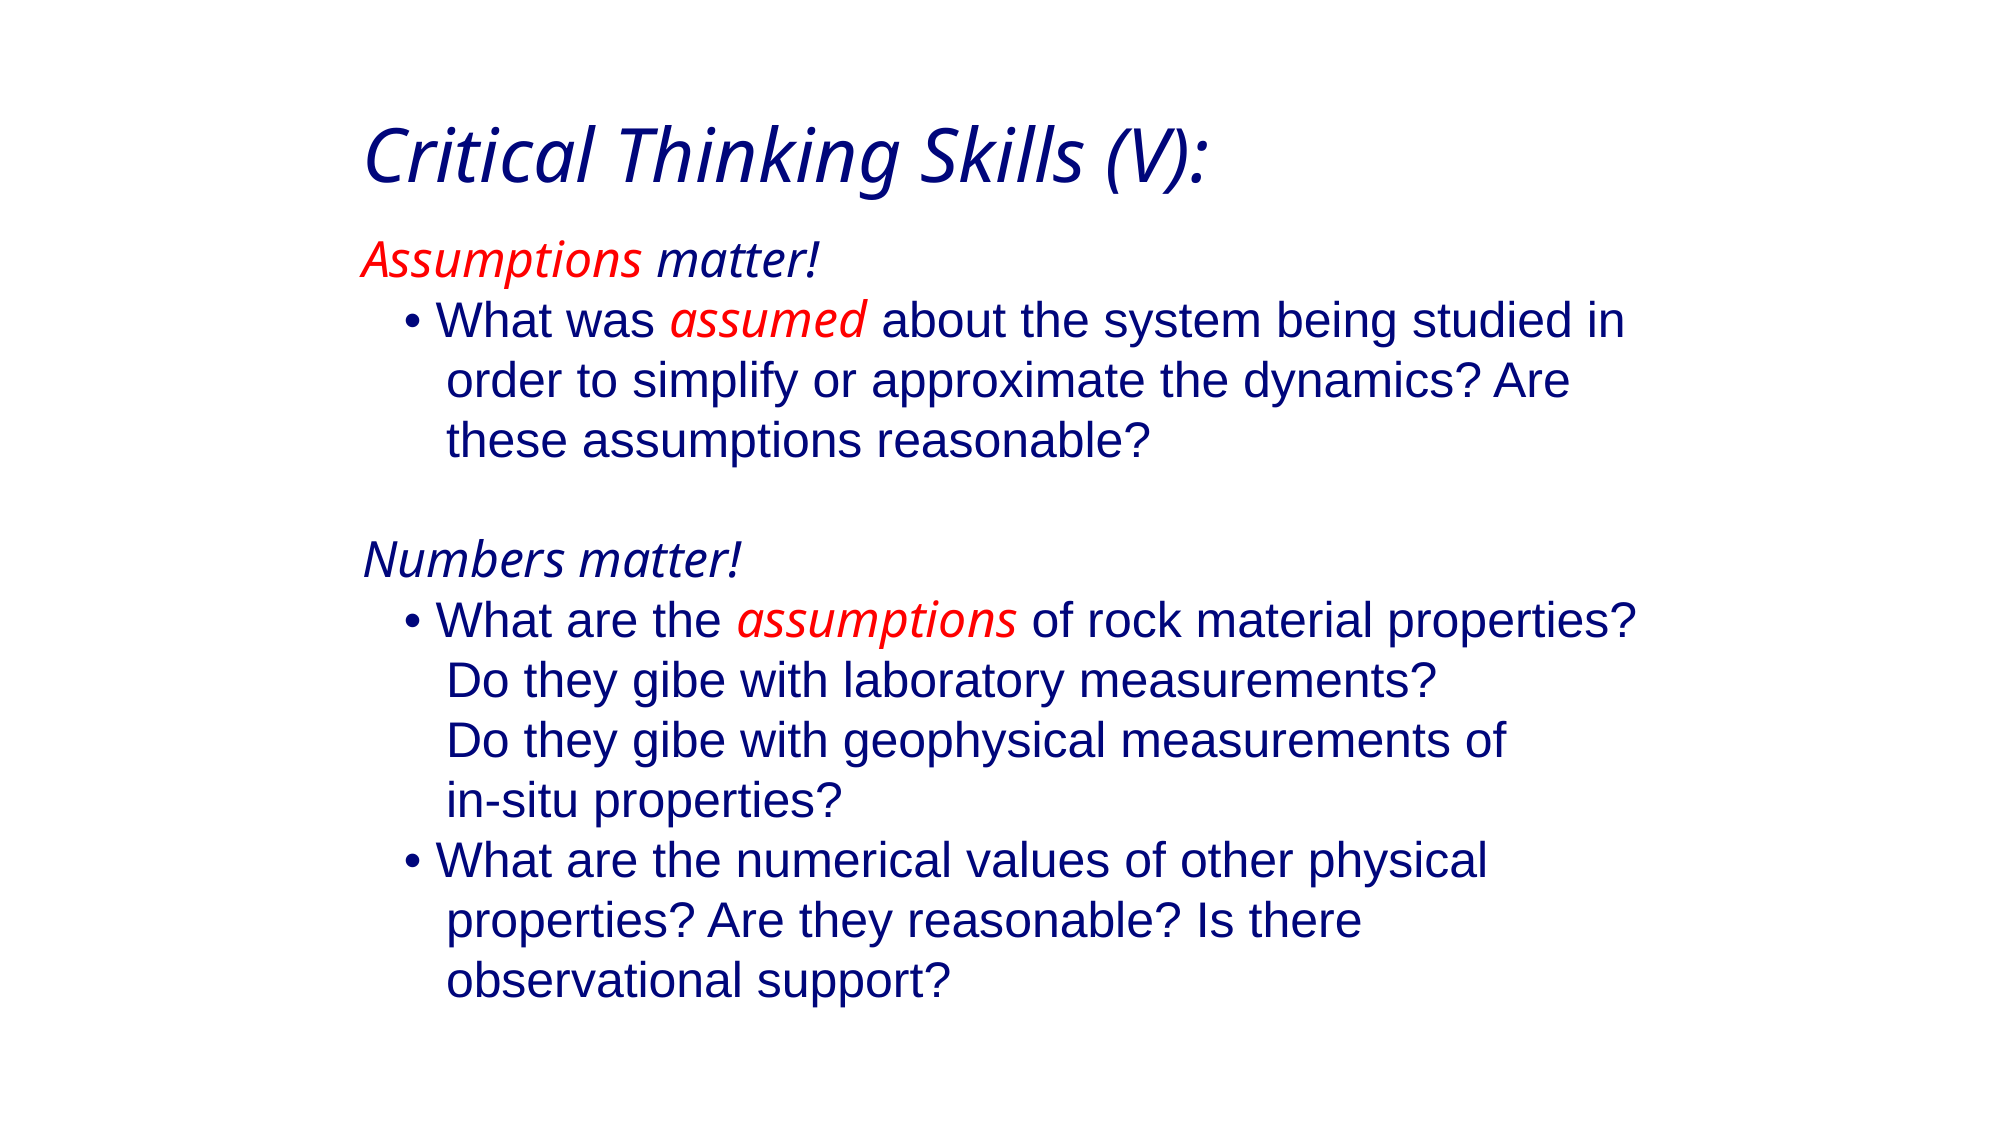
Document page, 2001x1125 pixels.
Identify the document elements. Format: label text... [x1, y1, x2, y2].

text_box Critical Thinking Skills (V): Assumptions matter! • What was assumed about the system being studied in order to simplify or approximate the dynamics? Are these assumptions reasonable? Numbers matter! • What are the assumptions of rock material properties? Do they gibe with laboratory measurements? Do they gibe with geophysical measurements of in-situ properties? • What are the numerical values of other physical properties? Are they reasonable? Is there observational support? [347, 100, 1653, 1016]
